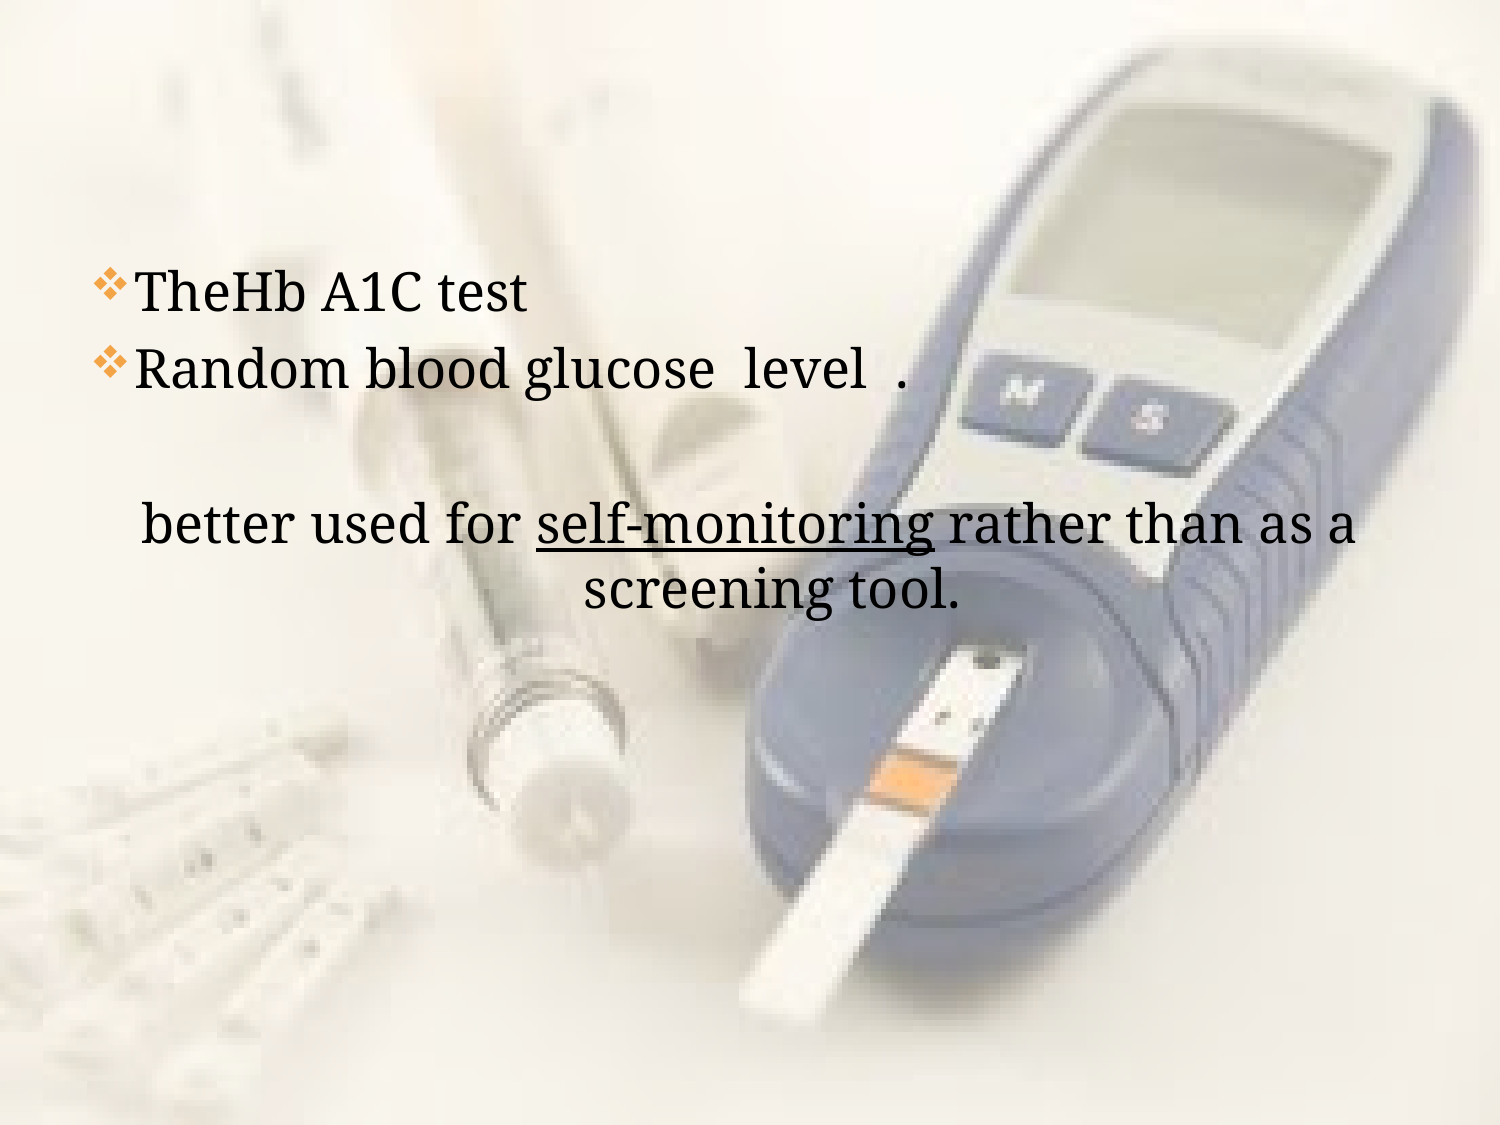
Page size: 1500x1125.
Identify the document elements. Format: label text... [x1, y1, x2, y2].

list TheHb A1C test Random blood glucose level . better used for self-monitoring rather than as a screening tool. [75, 249, 1425, 1000]
